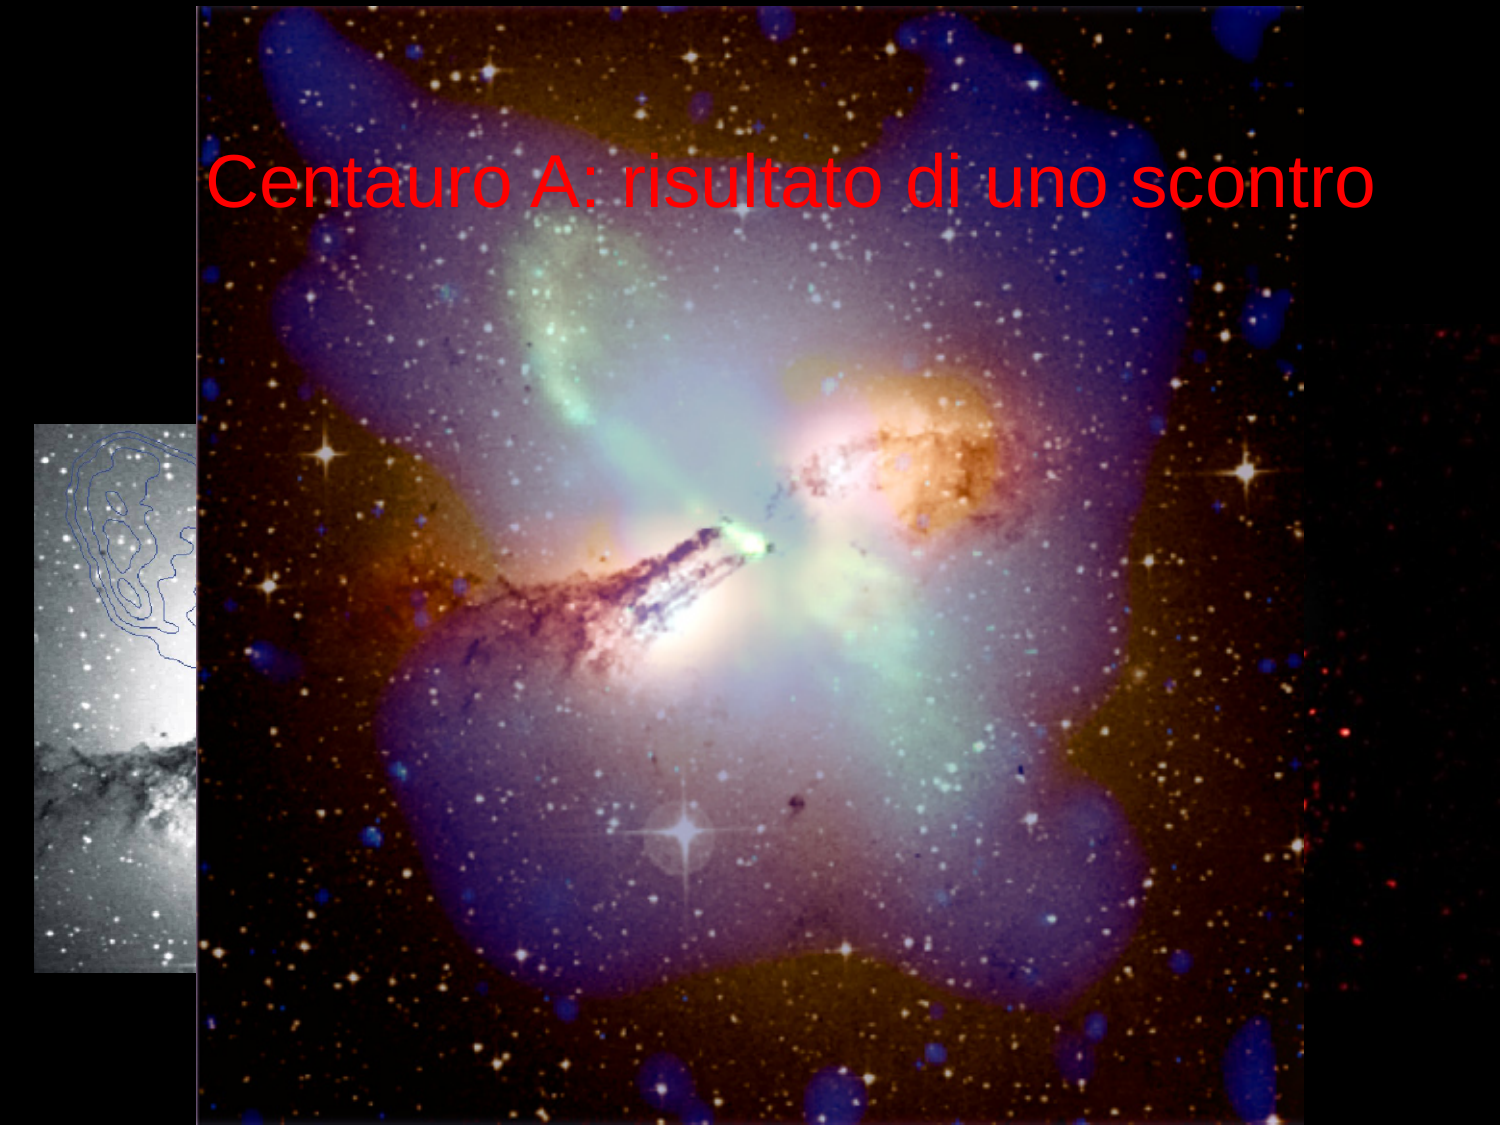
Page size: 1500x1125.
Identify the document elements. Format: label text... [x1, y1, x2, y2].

picture [34, 5, 1500, 1125]
text_box Centauro A: risultato di uno scontro [1309, 124, 1392, 230]
